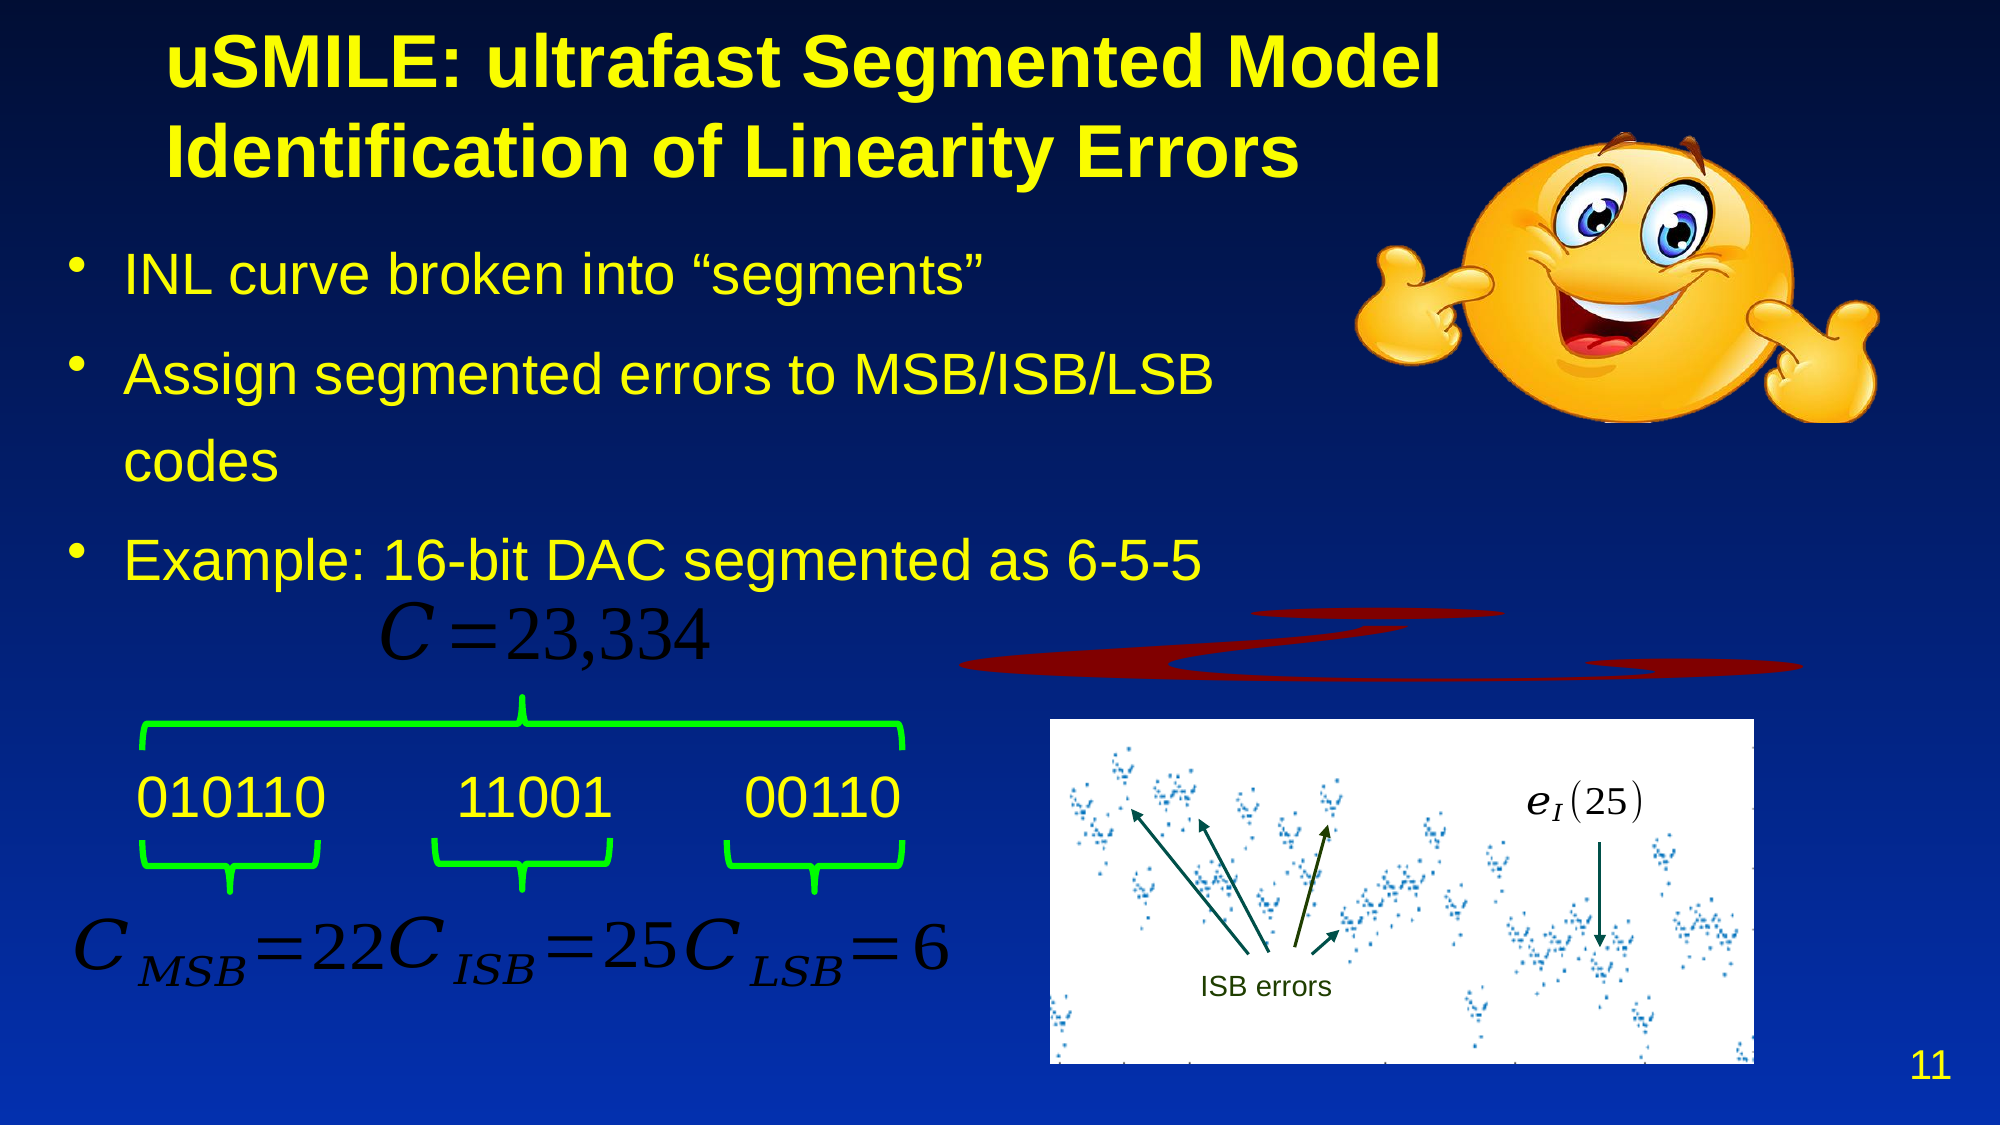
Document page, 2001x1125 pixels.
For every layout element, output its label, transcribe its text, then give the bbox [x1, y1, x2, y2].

picture [1049, 719, 1754, 1064]
picture [1349, 132, 1885, 423]
list INL curve broken into “segments” Assign segmented errors to MSB/ISB/LSB codes Example: 16-bit DAC segmented as 6-5-5 [21, 200, 1263, 612]
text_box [72, 591, 952, 996]
title uSMILE: ultrafast Segmented Model Identification of Linearity Errors [150, 99, 1850, 200]
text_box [1130, 776, 1646, 1012]
slide_number 11 [1759, 1024, 1969, 1101]
